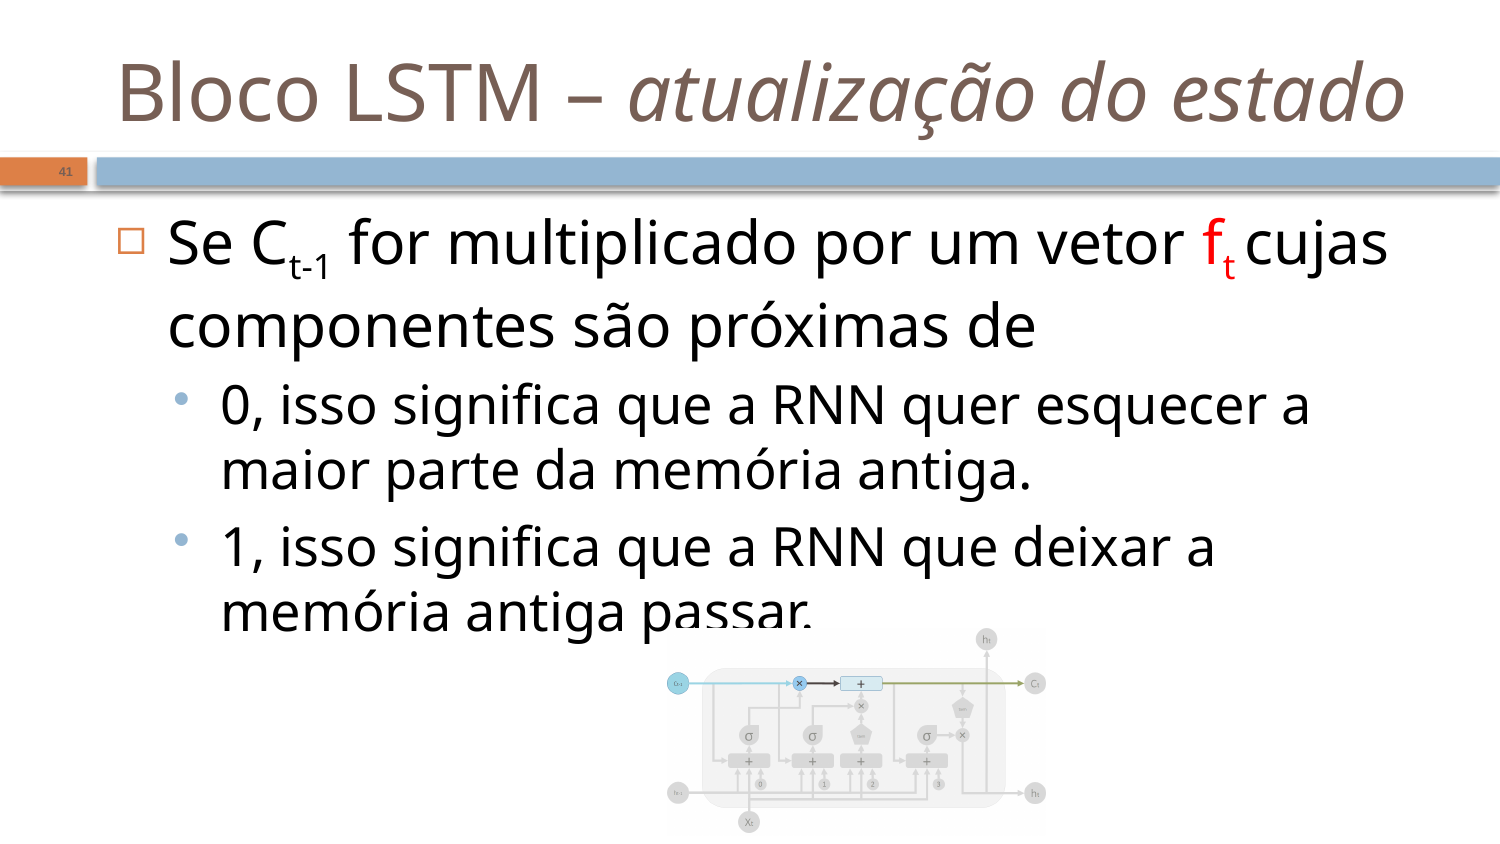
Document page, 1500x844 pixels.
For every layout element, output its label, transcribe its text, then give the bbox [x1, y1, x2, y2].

list Se Ct-1 for multiplicado por um vetor ft cujas componentes são próximas de 0, isso significa que a RNN quer esquecer a maior parte da memória antiga. 1, isso significa que a RNN que deixar a memória antiga passar. [100, 196, 1438, 750]
picture [666, 628, 1046, 836]
title Bloco LSTM – atualização do estado [100, 28, 1438, 150]
slide_number 41 [0, 156, 88, 187]
